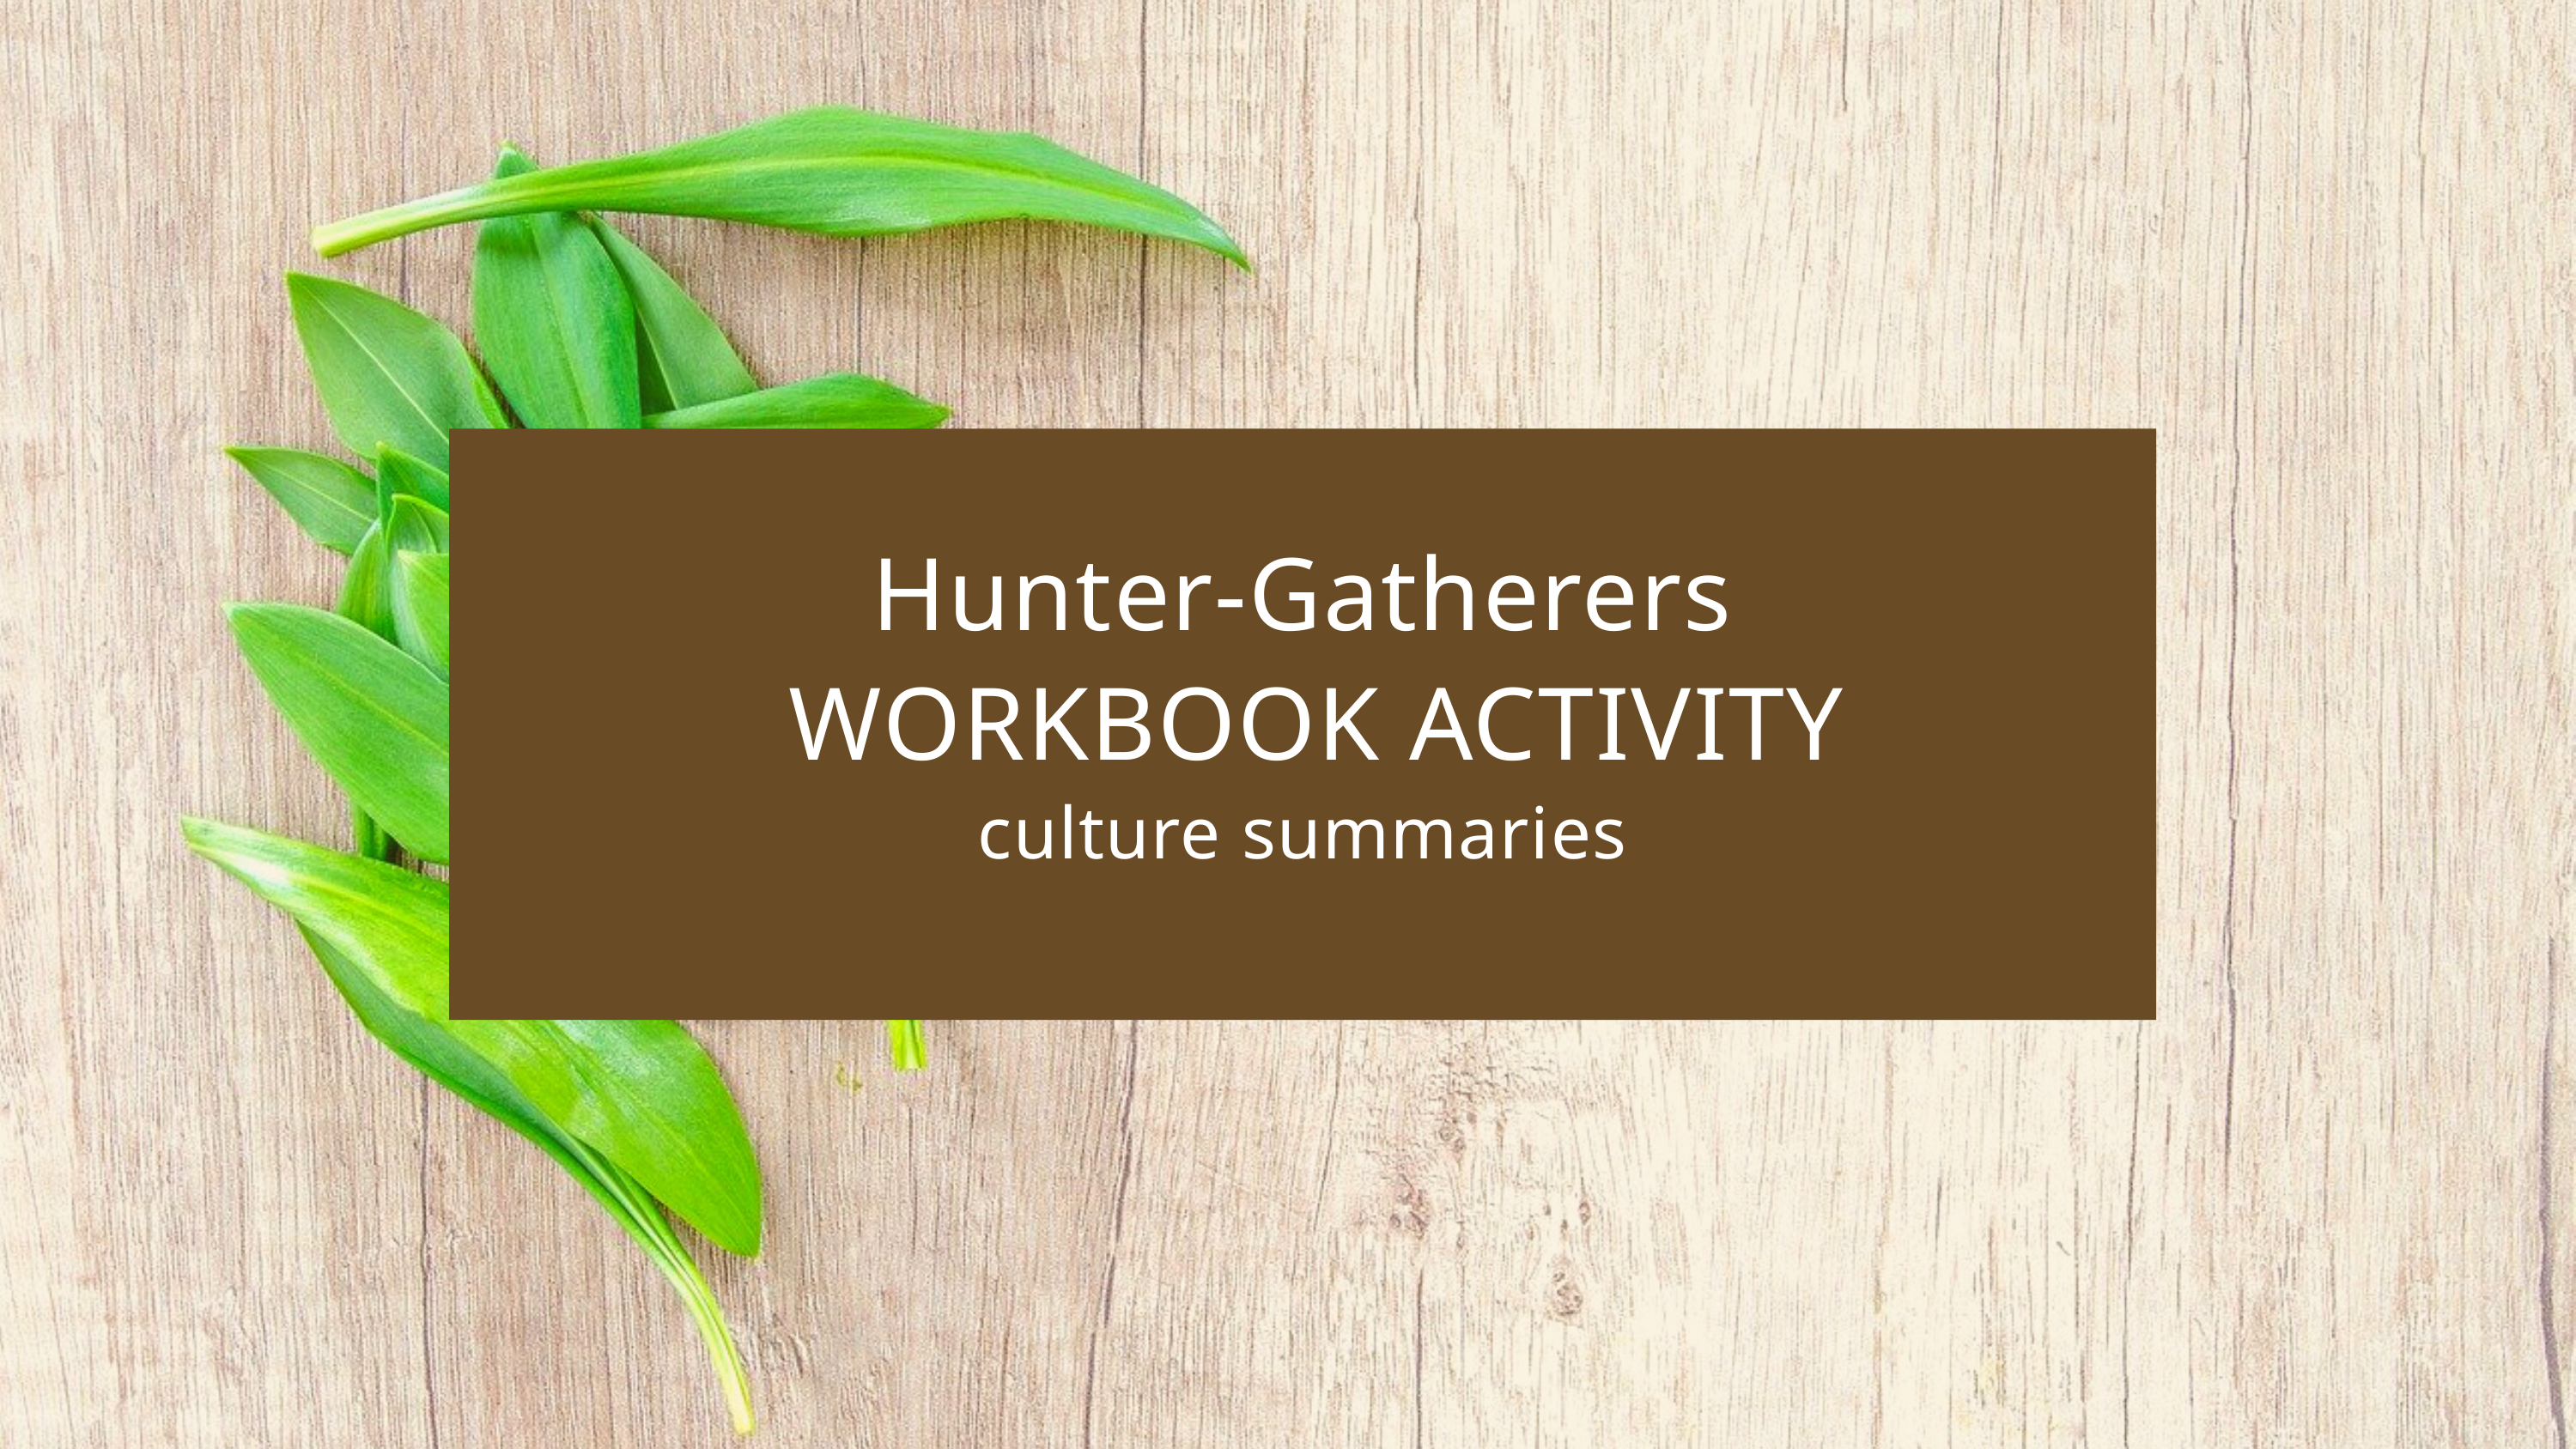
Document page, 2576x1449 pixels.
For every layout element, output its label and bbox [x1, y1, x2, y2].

text_box [448, 428, 2157, 1021]
picture [0, 0, 2576, 1449]
